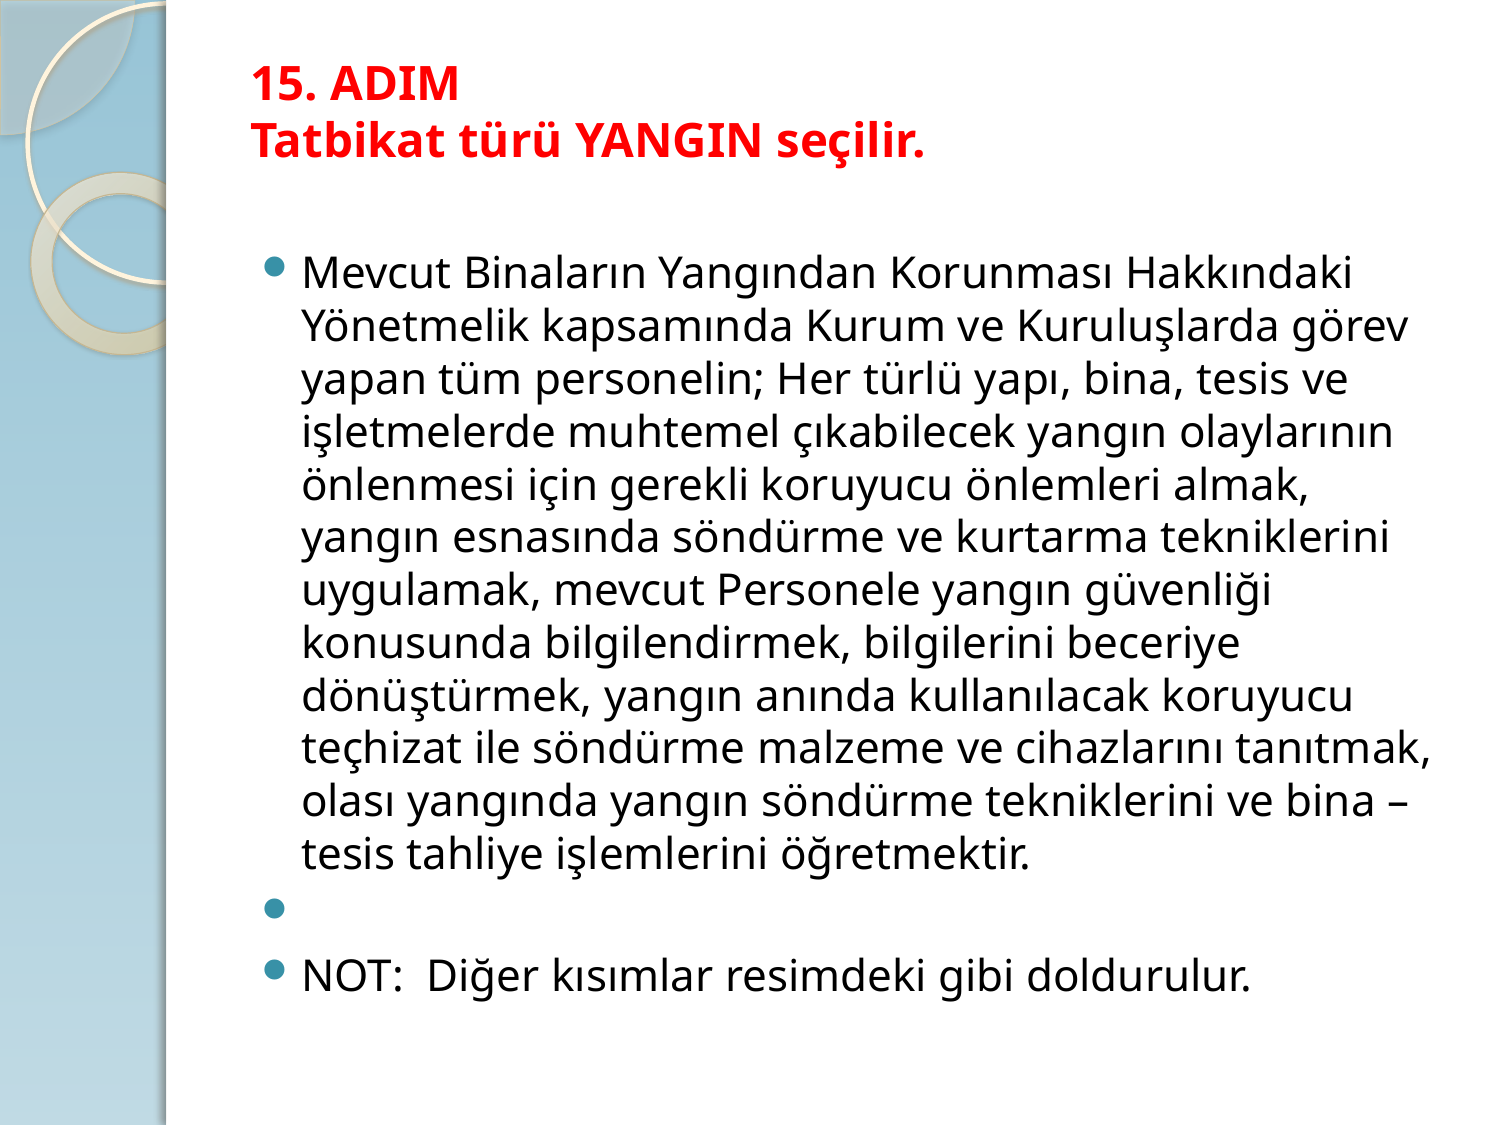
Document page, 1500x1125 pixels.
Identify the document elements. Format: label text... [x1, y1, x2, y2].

list Mevcut Binaların Yangından Korunması Hakkındaki Yönetmelik kapsamında Kurum ve Kuruluşlarda görev yapan tüm personelin; Her türlü yapı, bina, tesis ve işletmelerde muhtemel çıkabilecek yangın olaylarının önlenmesi için gerekli koruyucu önlemleri almak, yangın esnasında söndürme ve kurtarma tekniklerini uygulamak, mevcut Personele yangın güvenliği konusunda bilgilendirmek, bilgilerini beceriye dönüştürmek, yangın anında kullanılacak koruyucu teçhizat ile söndürme malzeme ve cihazlarını tanıtmak, olası yangında yangın söndürme tekniklerini ve bina – tesis tahliye işlemlerini öğretmektir. NOT: Diğer kısımlar resimdeki gibi doldurulur. [235, 237, 1466, 1025]
title 15. ADIM Tatbikat türü YANGIN seçilir. [235, 45, 1466, 233]
